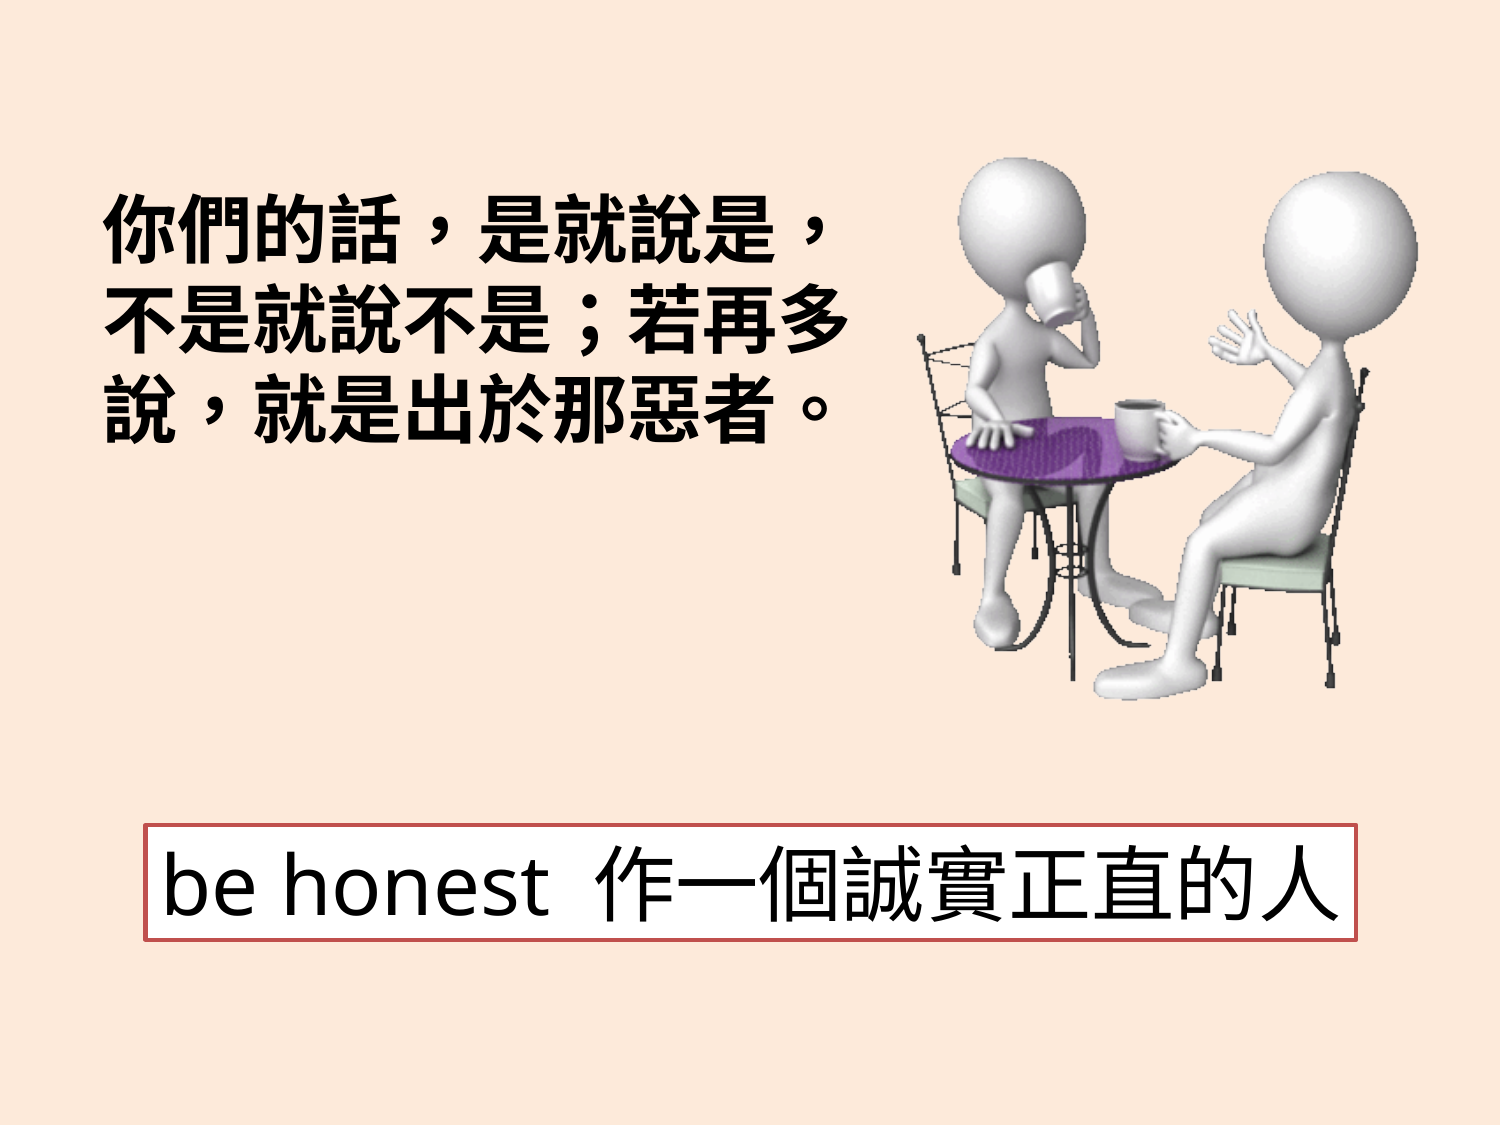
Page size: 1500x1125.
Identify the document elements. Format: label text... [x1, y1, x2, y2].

picture [887, 124, 1438, 787]
text_box 你們的話，是就說是，不是就說不是；若再多說，就是出於那惡者。 [87, 174, 882, 460]
text_box be honest 作一個誠實正直的人 [143, 823, 1358, 942]
